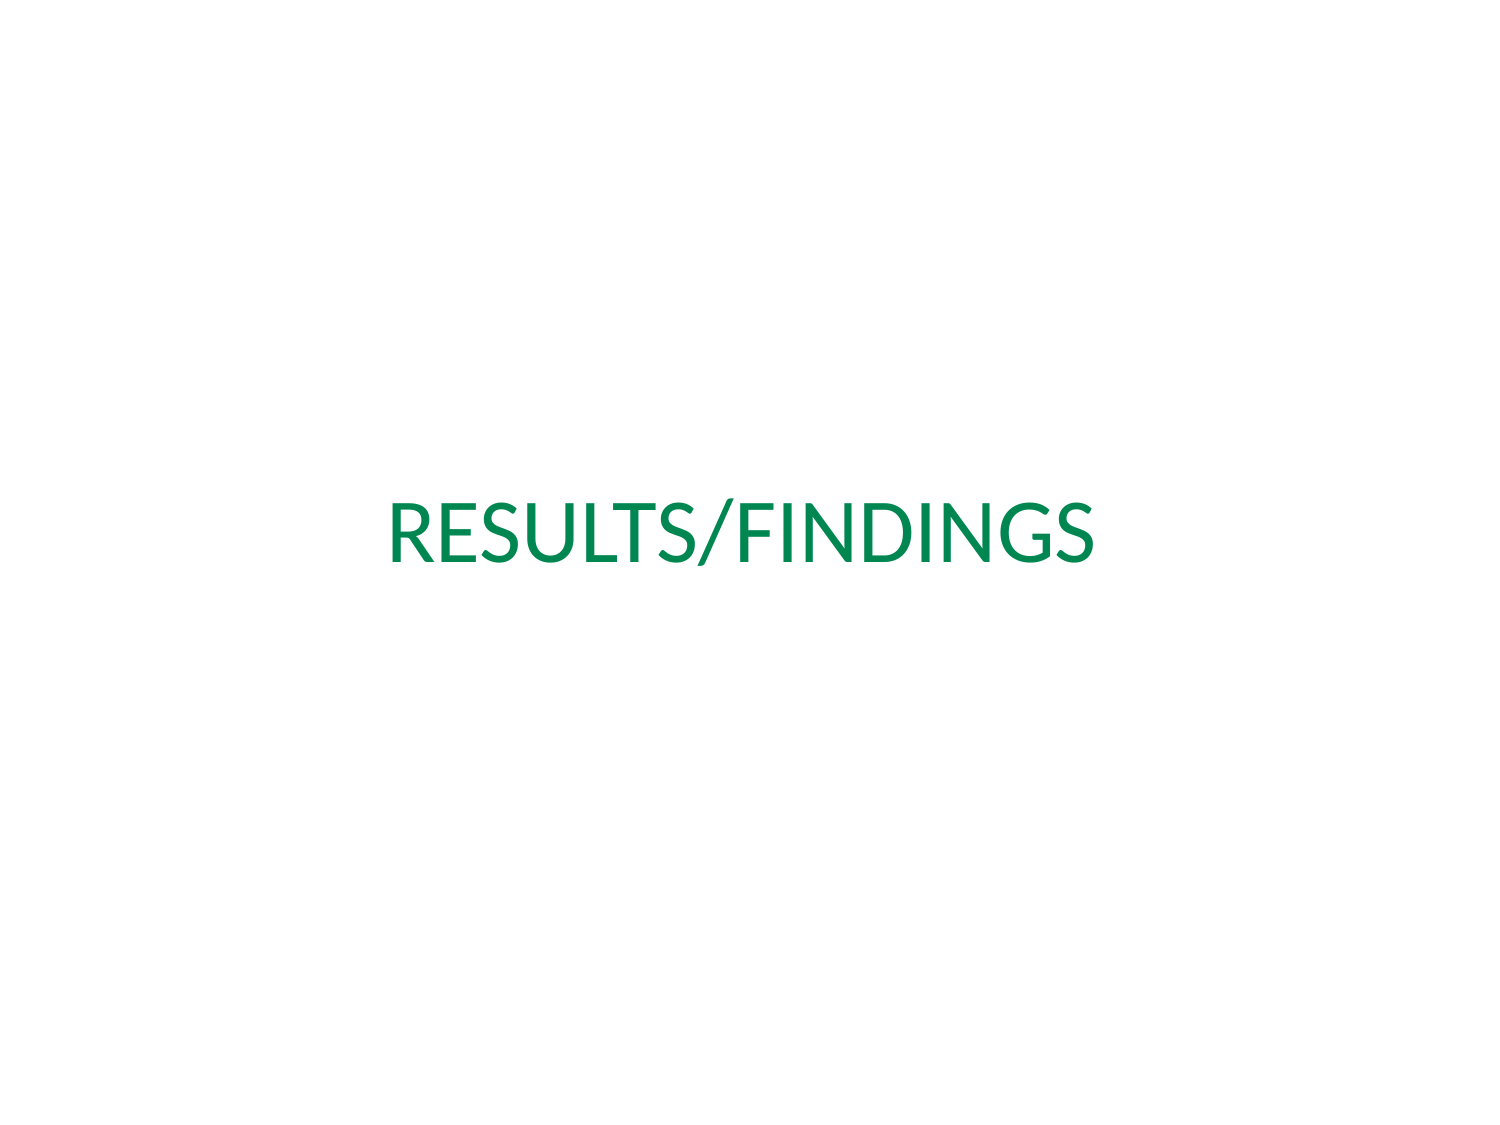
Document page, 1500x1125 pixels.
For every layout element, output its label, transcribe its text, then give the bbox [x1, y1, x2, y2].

list RESULTS/FINDINGS [99, 262, 1413, 763]
